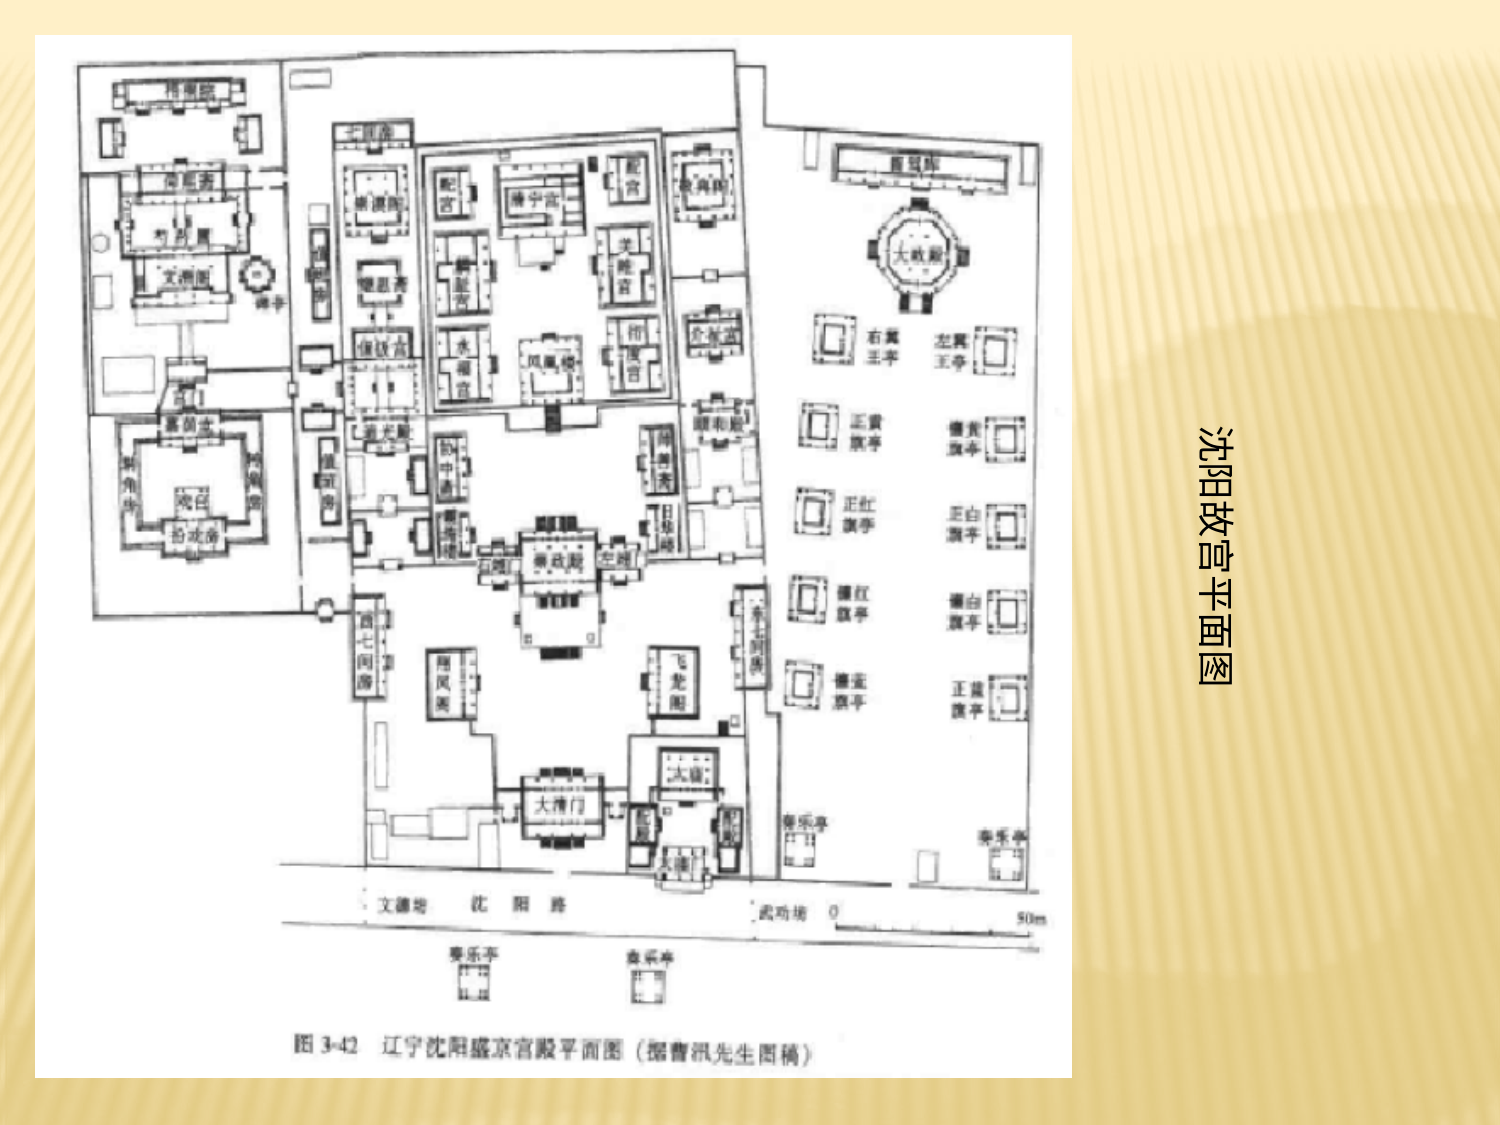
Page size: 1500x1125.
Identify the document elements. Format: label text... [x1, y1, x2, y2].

picture [34, 34, 1072, 1079]
text_box 沈阳故宫平面图 [1171, 410, 1248, 770]
